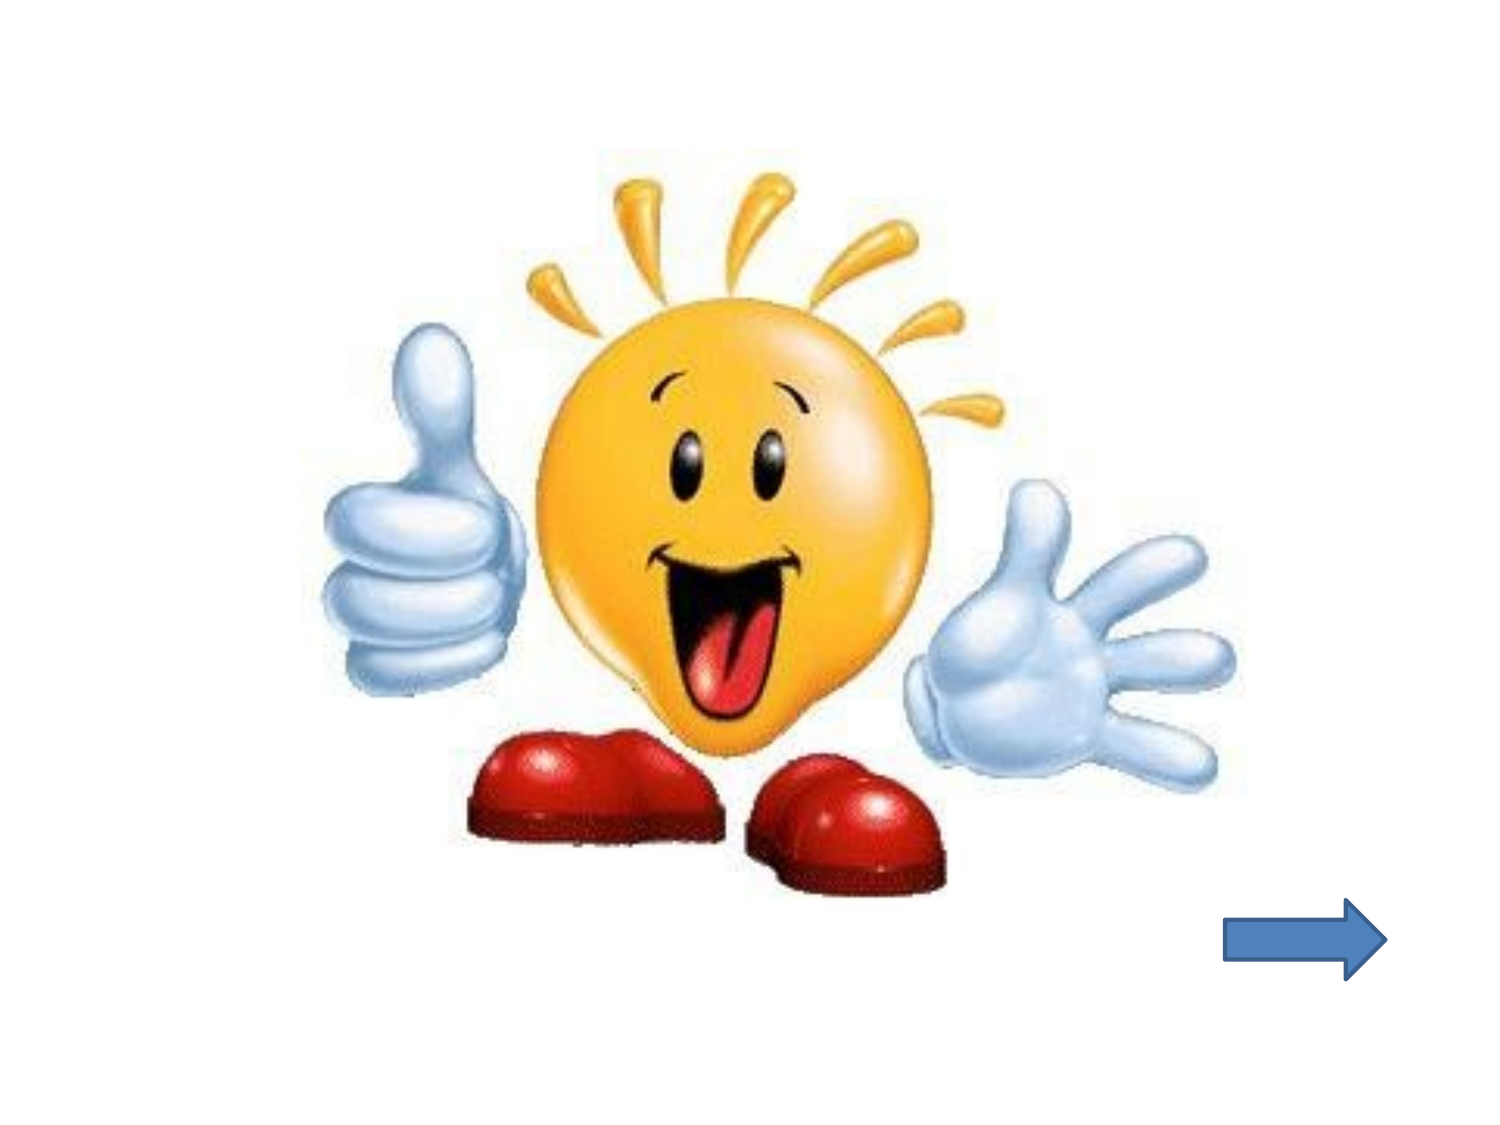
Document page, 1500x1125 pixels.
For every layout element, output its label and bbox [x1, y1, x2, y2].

text_box [1222, 898, 1388, 982]
picture [299, 149, 1251, 920]
